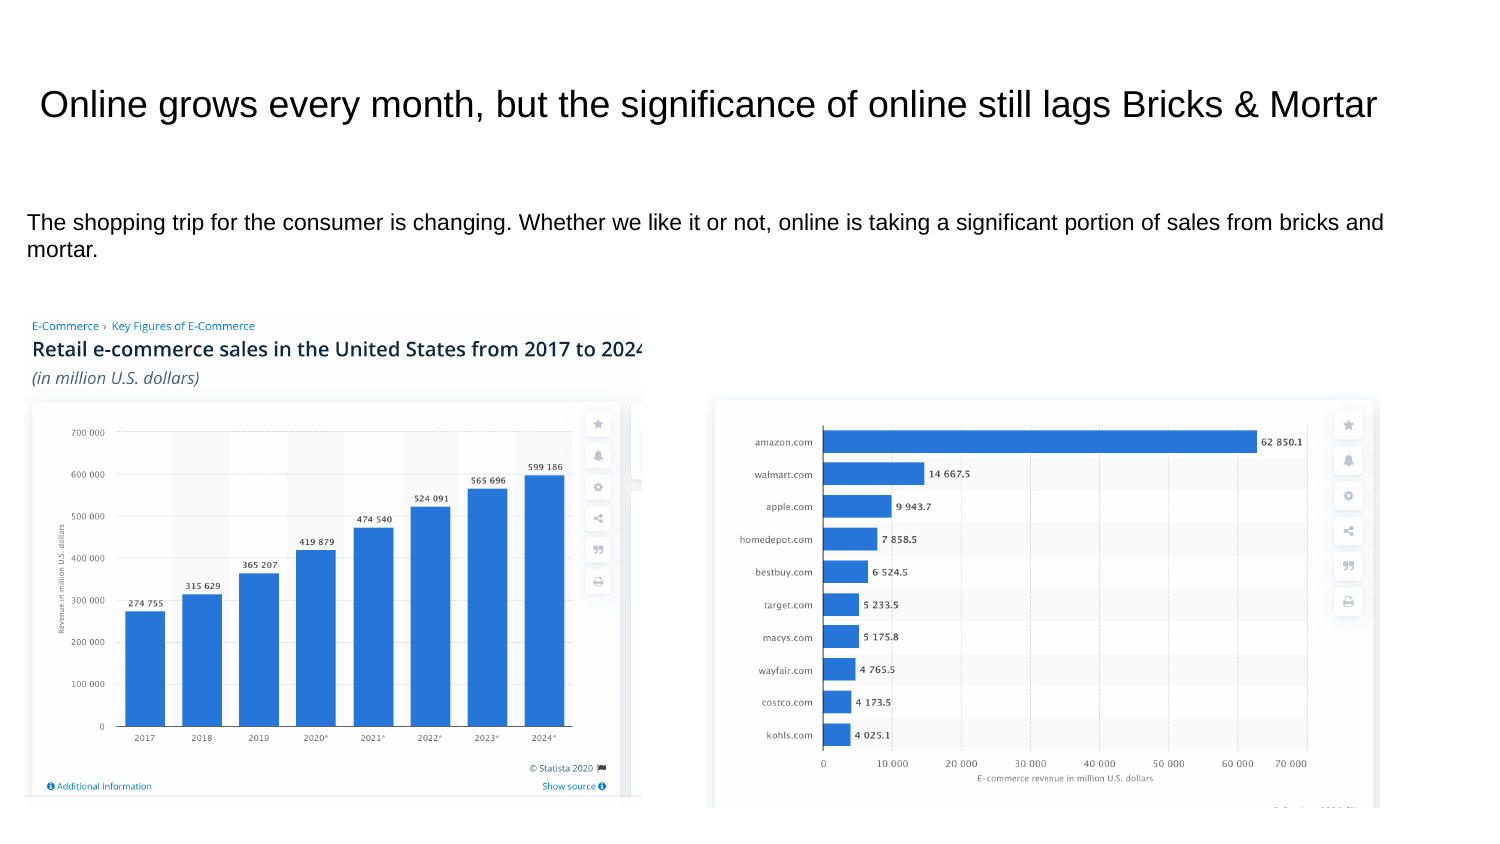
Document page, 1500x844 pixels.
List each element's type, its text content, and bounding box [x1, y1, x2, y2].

picture [24, 312, 642, 809]
list The shopping trip for the consumer is changing. Whether we like it or not, online is taking a significant portion of sales from bricks and mortar. [11, 192, 1475, 294]
title Online grows every month, but the significance of online still lags Bricks & Mortar [24, 65, 1423, 160]
picture [705, 393, 1381, 808]
